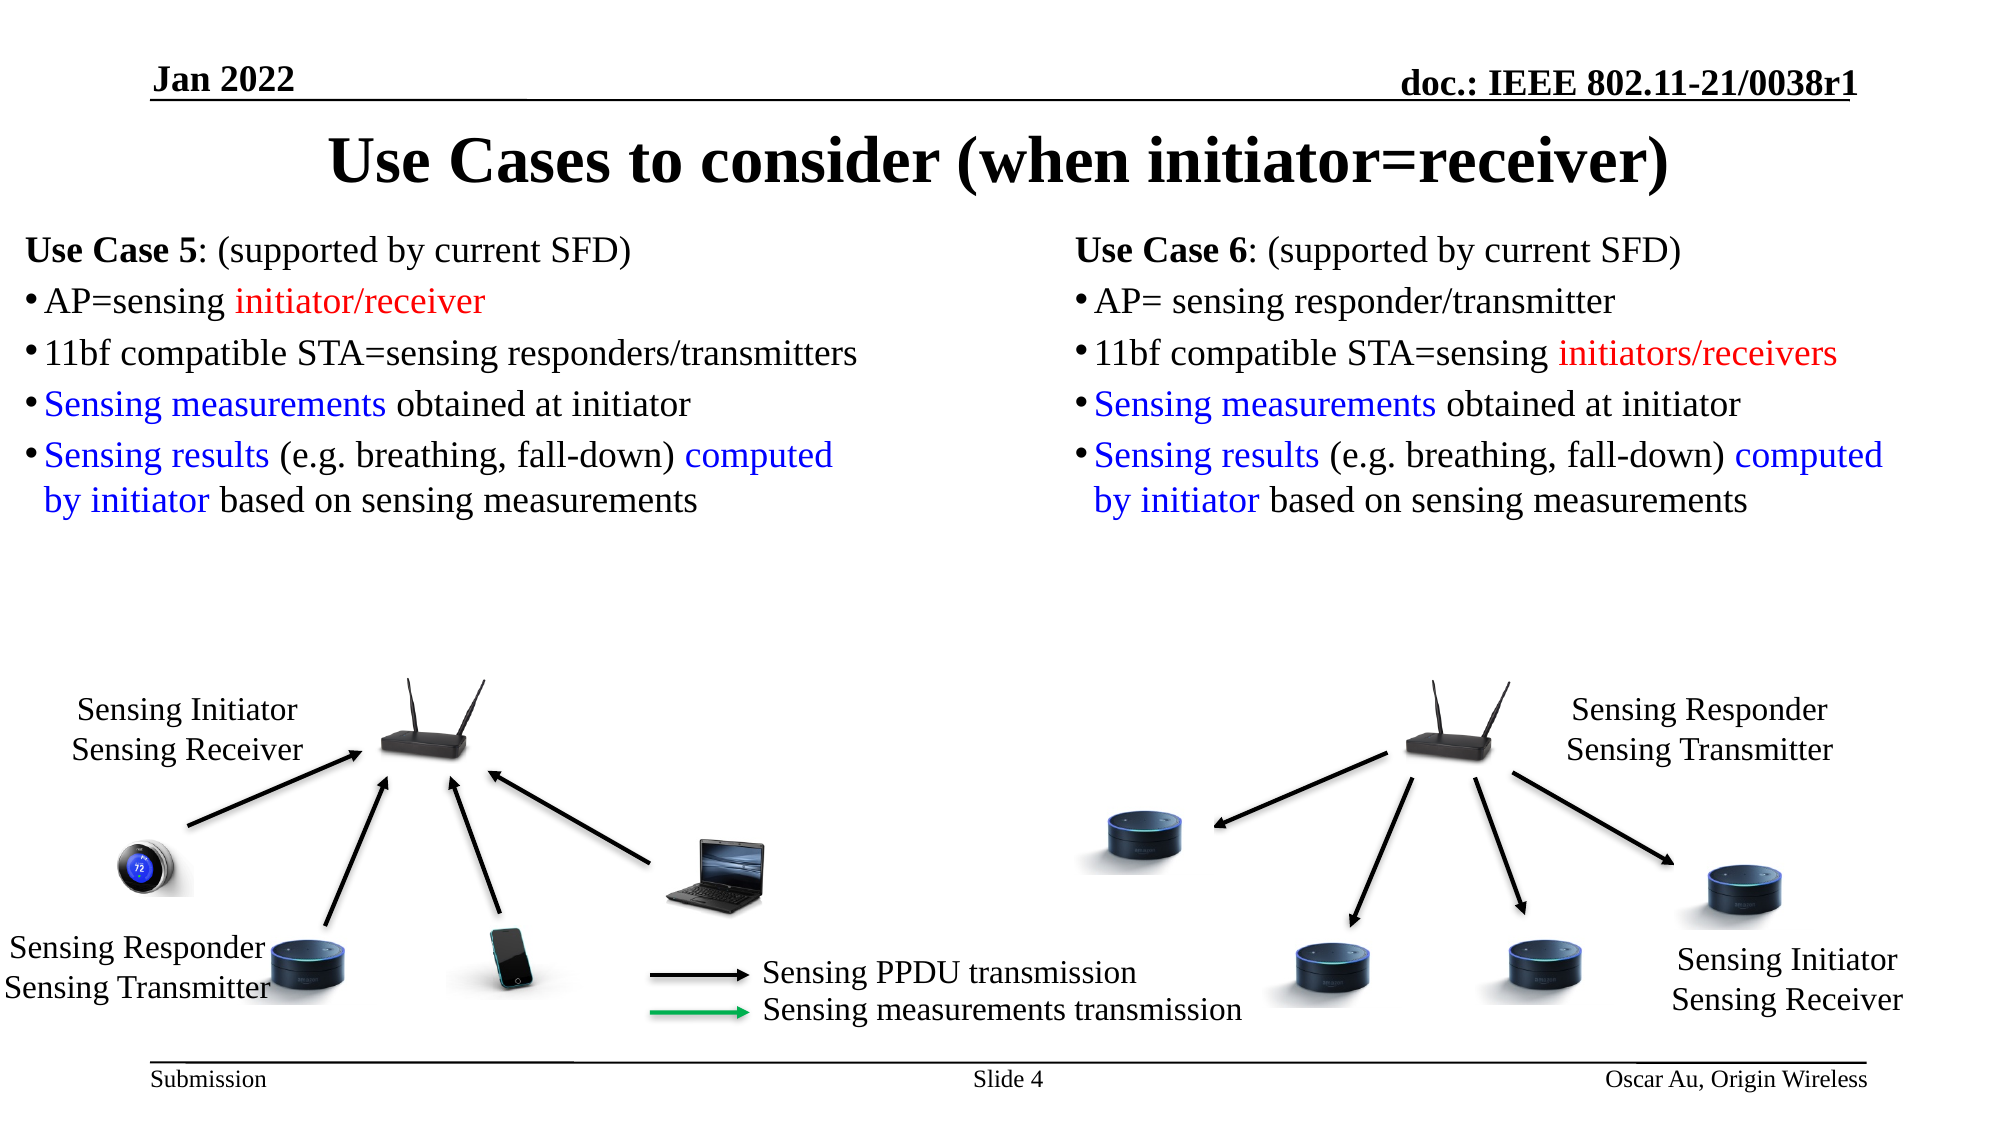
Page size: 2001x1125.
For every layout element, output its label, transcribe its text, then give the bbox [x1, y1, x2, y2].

text_box Sensing Initiator Sensing Receiver [1650, 937, 1925, 1018]
picture [1262, 927, 1402, 1008]
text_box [1474, 777, 1526, 916]
footer Oscar Au, Origin Wireless [1171, 1061, 1869, 1093]
text_box Sensing Initiator Sensing Receiver [50, 687, 325, 768]
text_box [324, 775, 388, 927]
text_box Sensing measurements transmission [762, 987, 1250, 1028]
text_box Use Case 6: (supported by current SFD) AP= sensing responder/transmitter 11bf compatible STA=sensing initiators/receivers Sensing measurements obtained at initiator Sensing results (e.g. breathing, fall-down) computed by initiator based on sensing measurements [1074, 224, 1900, 521]
slide_number Slide 4 [950, 1061, 1067, 1123]
picture [374, 673, 491, 764]
picture [662, 837, 769, 922]
title Use Cases to consider (when initiator=receiver) [149, 112, 1850, 201]
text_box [1512, 772, 1676, 866]
picture [1074, 794, 1215, 876]
text_box Use Case 5: (supported by current SFD) AP=sensing initiator/receiver 11bf compatible STA=sensing responders/transmitters Sensing measurements obtained at initiator Sensing results (e.g. breathing, fall-down) computed by initiator based on sensing measurements [24, 224, 863, 521]
picture [1674, 849, 1815, 931]
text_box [449, 775, 501, 914]
text_box Sensing PPDU transmission [750, 949, 1150, 990]
picture [1474, 924, 1615, 1006]
text_box Sensing Responder Sensing Transmitter [0, 924, 236, 1005]
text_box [1212, 752, 1388, 828]
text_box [187, 750, 363, 827]
text_box Sensing Responder Sensing Transmitter [1549, 687, 1850, 768]
picture [237, 924, 377, 1006]
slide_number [152, 54, 563, 100]
picture [1399, 674, 1516, 766]
picture [99, 837, 194, 897]
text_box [487, 770, 651, 864]
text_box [1349, 777, 1413, 928]
picture [446, 925, 588, 1001]
